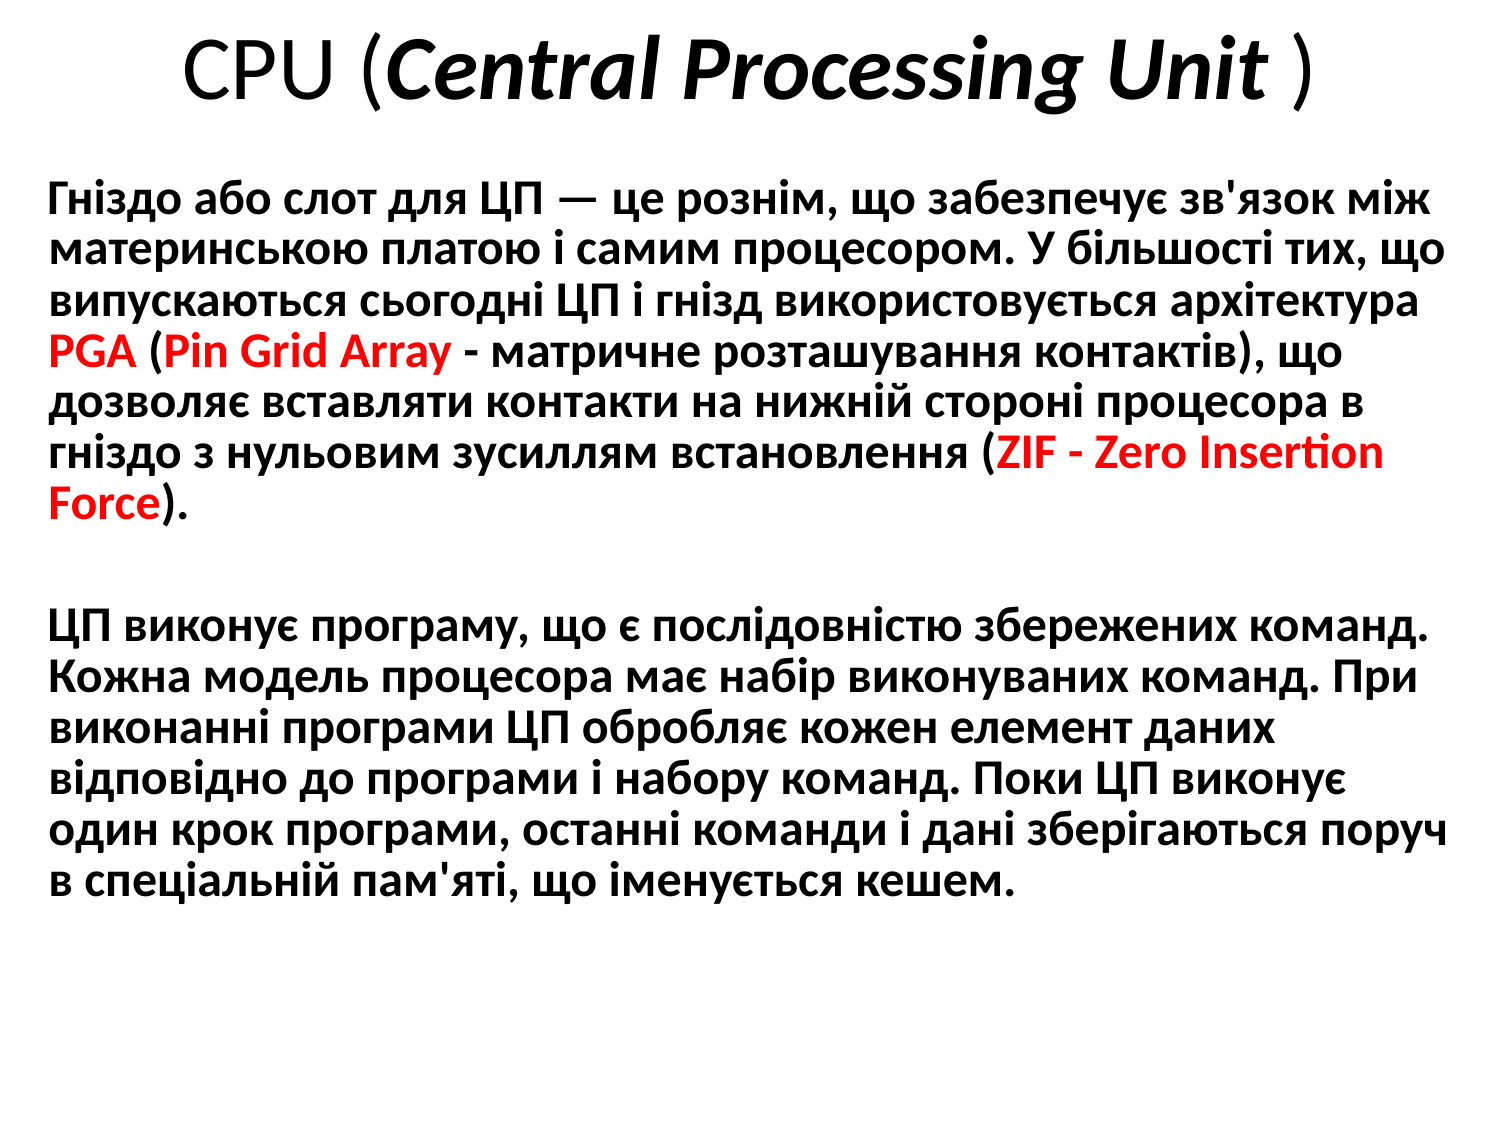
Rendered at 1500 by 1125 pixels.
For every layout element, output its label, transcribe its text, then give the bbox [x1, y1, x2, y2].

title CPU (Central Processing Unit ) [33, 21, 1466, 125]
list Гніздо або слот для ЦП — це рознім, що забезпечує зв'язок між материнською платою і самим процесором. У більшості тих, що випускаються сьогодні ЦП і гнізд використовується архітектура PGA (Pin Grid Array - матричне розташування контактів), що дозволяє вставляти контакти на нижній стороні процесора в гніздо з нульовим зусиллям встановлення (ZIF - Zero Insertion Force). ЦП виконує програму, що є послідовністю збережених команд. Кожна модель процесора має набір виконуваних команд. При виконанні програми ЦП обробляє кожен елемент даних відповідно до програми і набору команд. Поки ЦП виконує один крок програми, останні команди і дані зберігаються поруч в спеціальній пам'яті, що іменується кешем. [19, 166, 1480, 1098]
